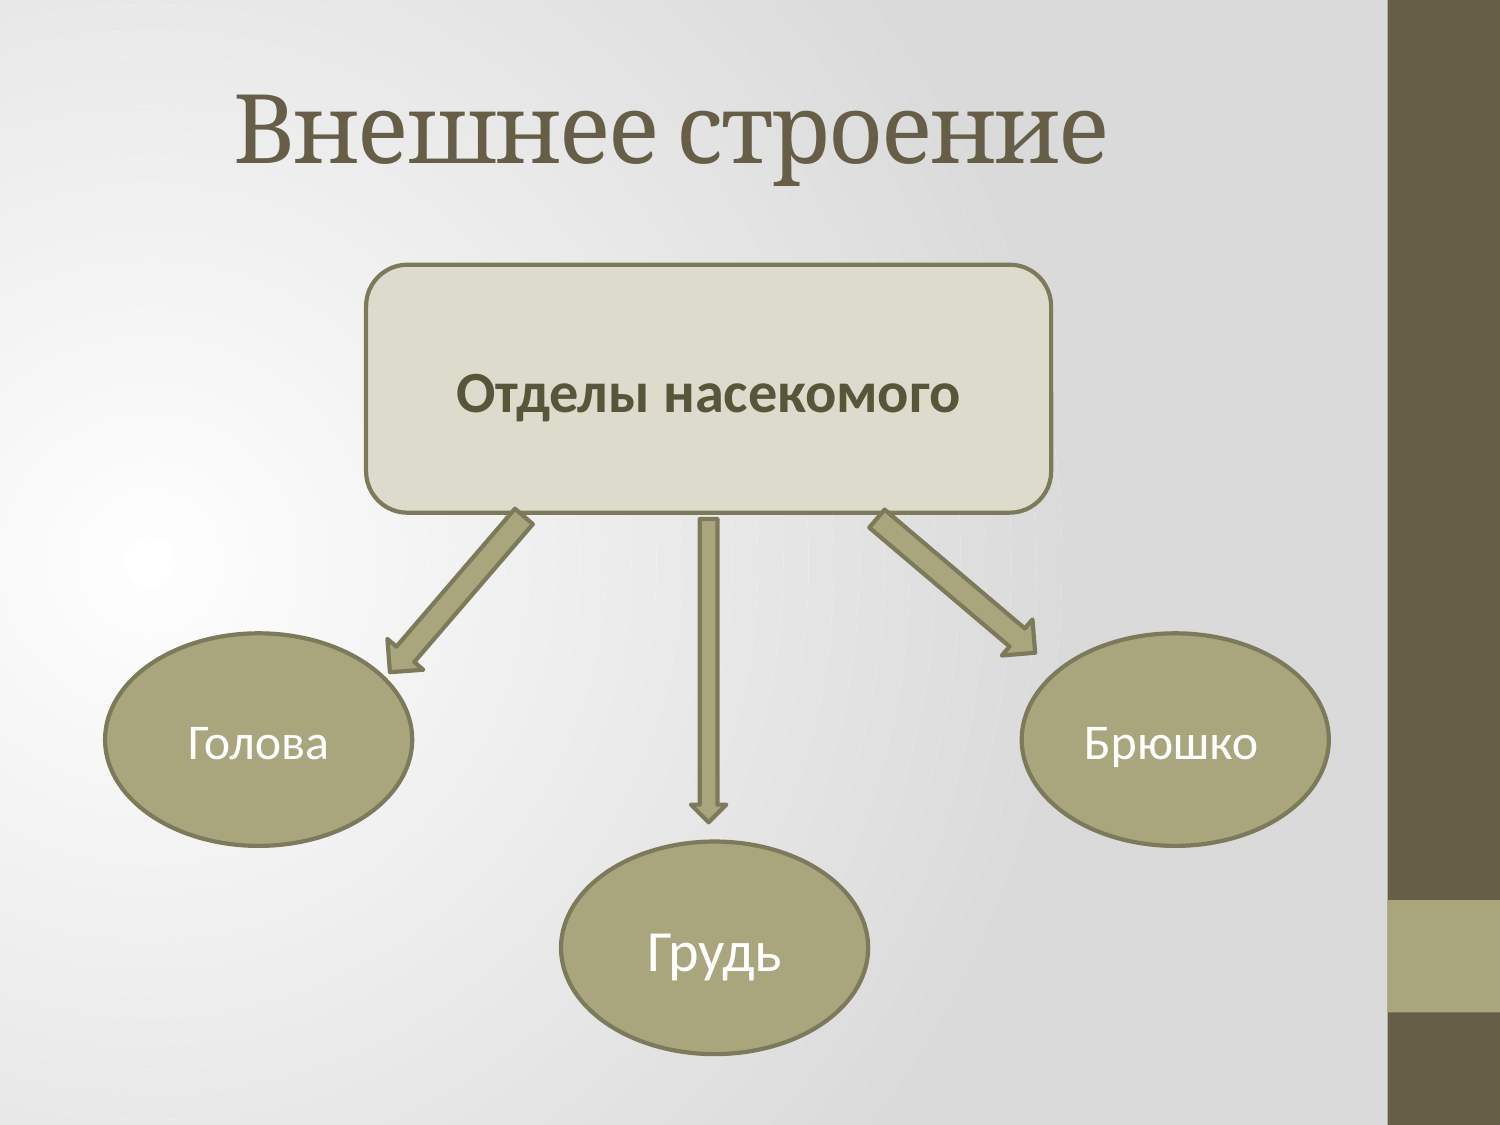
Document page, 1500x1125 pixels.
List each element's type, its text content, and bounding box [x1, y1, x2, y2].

text_box [867, 507, 1038, 658]
title Внешнее строение [218, 30, 1469, 219]
text_box Грудь [558, 839, 871, 1057]
text_box Отделы насекомого [363, 262, 1054, 515]
text_box Брюшко [1019, 631, 1331, 849]
text_box [688, 516, 729, 825]
text_box [385, 506, 535, 675]
text_box Голова [102, 631, 415, 849]
